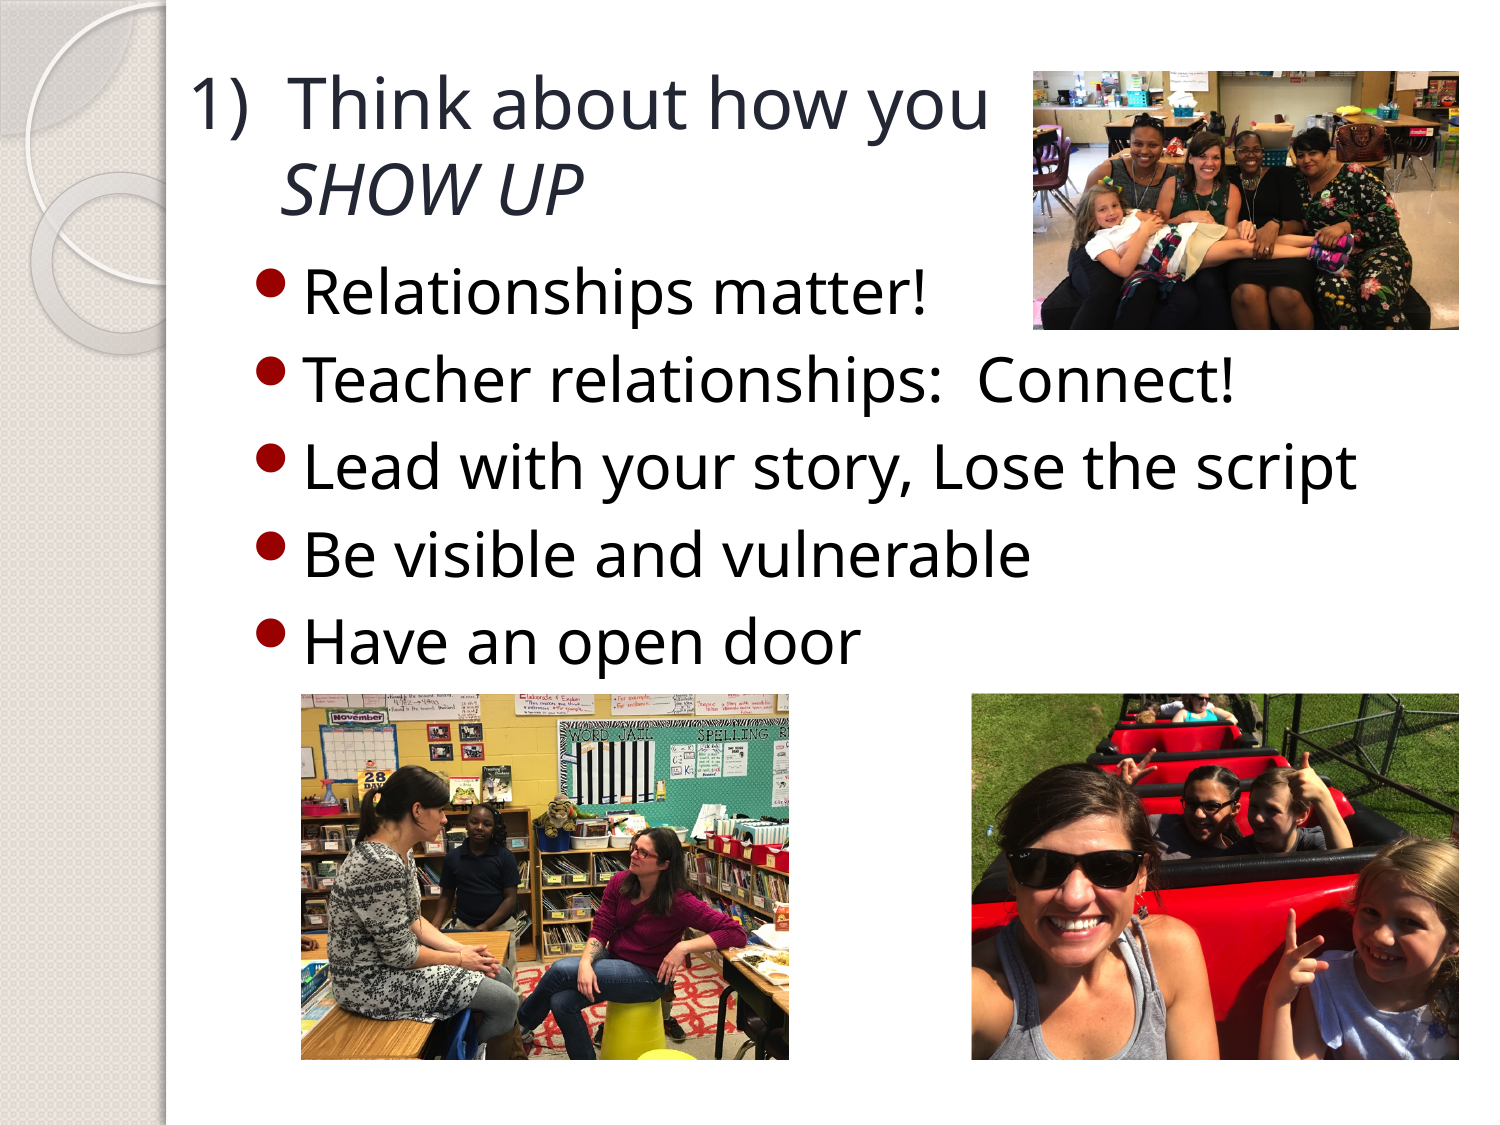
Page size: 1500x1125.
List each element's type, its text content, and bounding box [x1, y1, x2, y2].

list Relationships matter! Teacher relationships: Connect! Lead with your story, Lose the script Be visible and vulnerable Have an open door [223, 245, 1500, 1033]
picture [300, 693, 789, 1060]
picture [971, 693, 1459, 1060]
title 1) Think about how you SHOW UP [173, 50, 1404, 238]
picture [1033, 71, 1459, 331]
